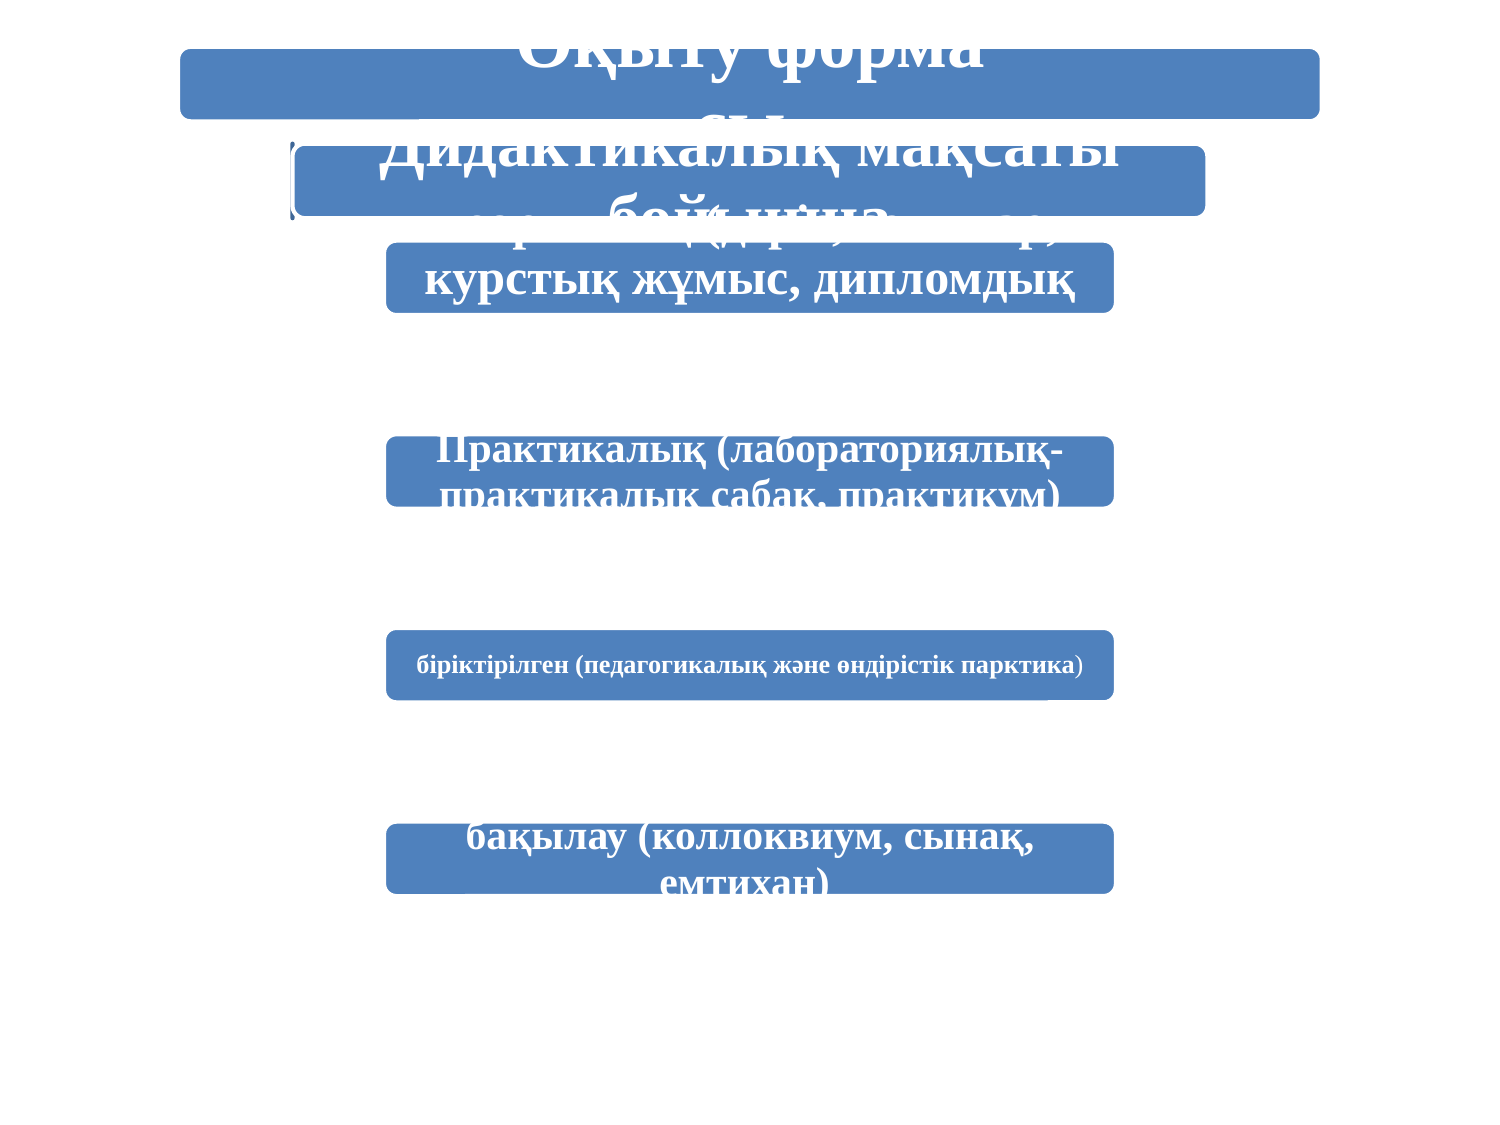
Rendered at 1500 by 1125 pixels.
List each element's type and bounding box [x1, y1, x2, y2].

text_box [34, 46, 1466, 1091]
